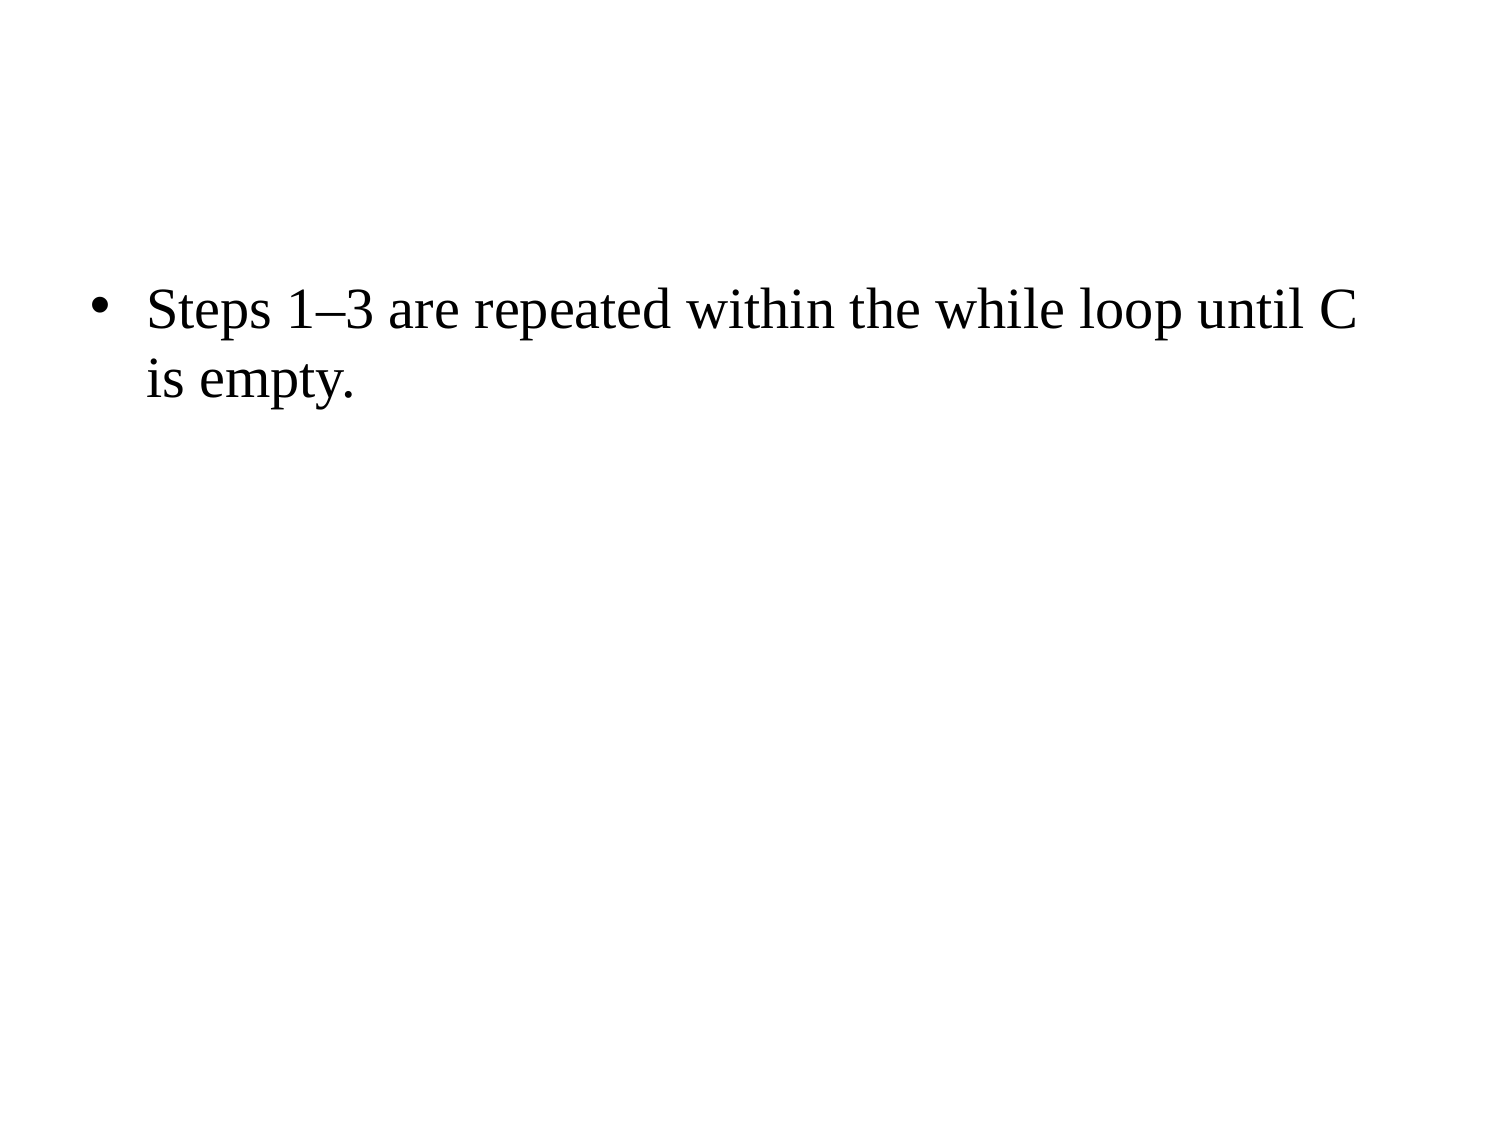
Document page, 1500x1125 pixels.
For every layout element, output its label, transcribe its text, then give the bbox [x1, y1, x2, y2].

text_box Steps 1–3 are repeated within the while loop until C is empty. [75, 262, 1425, 1067]
